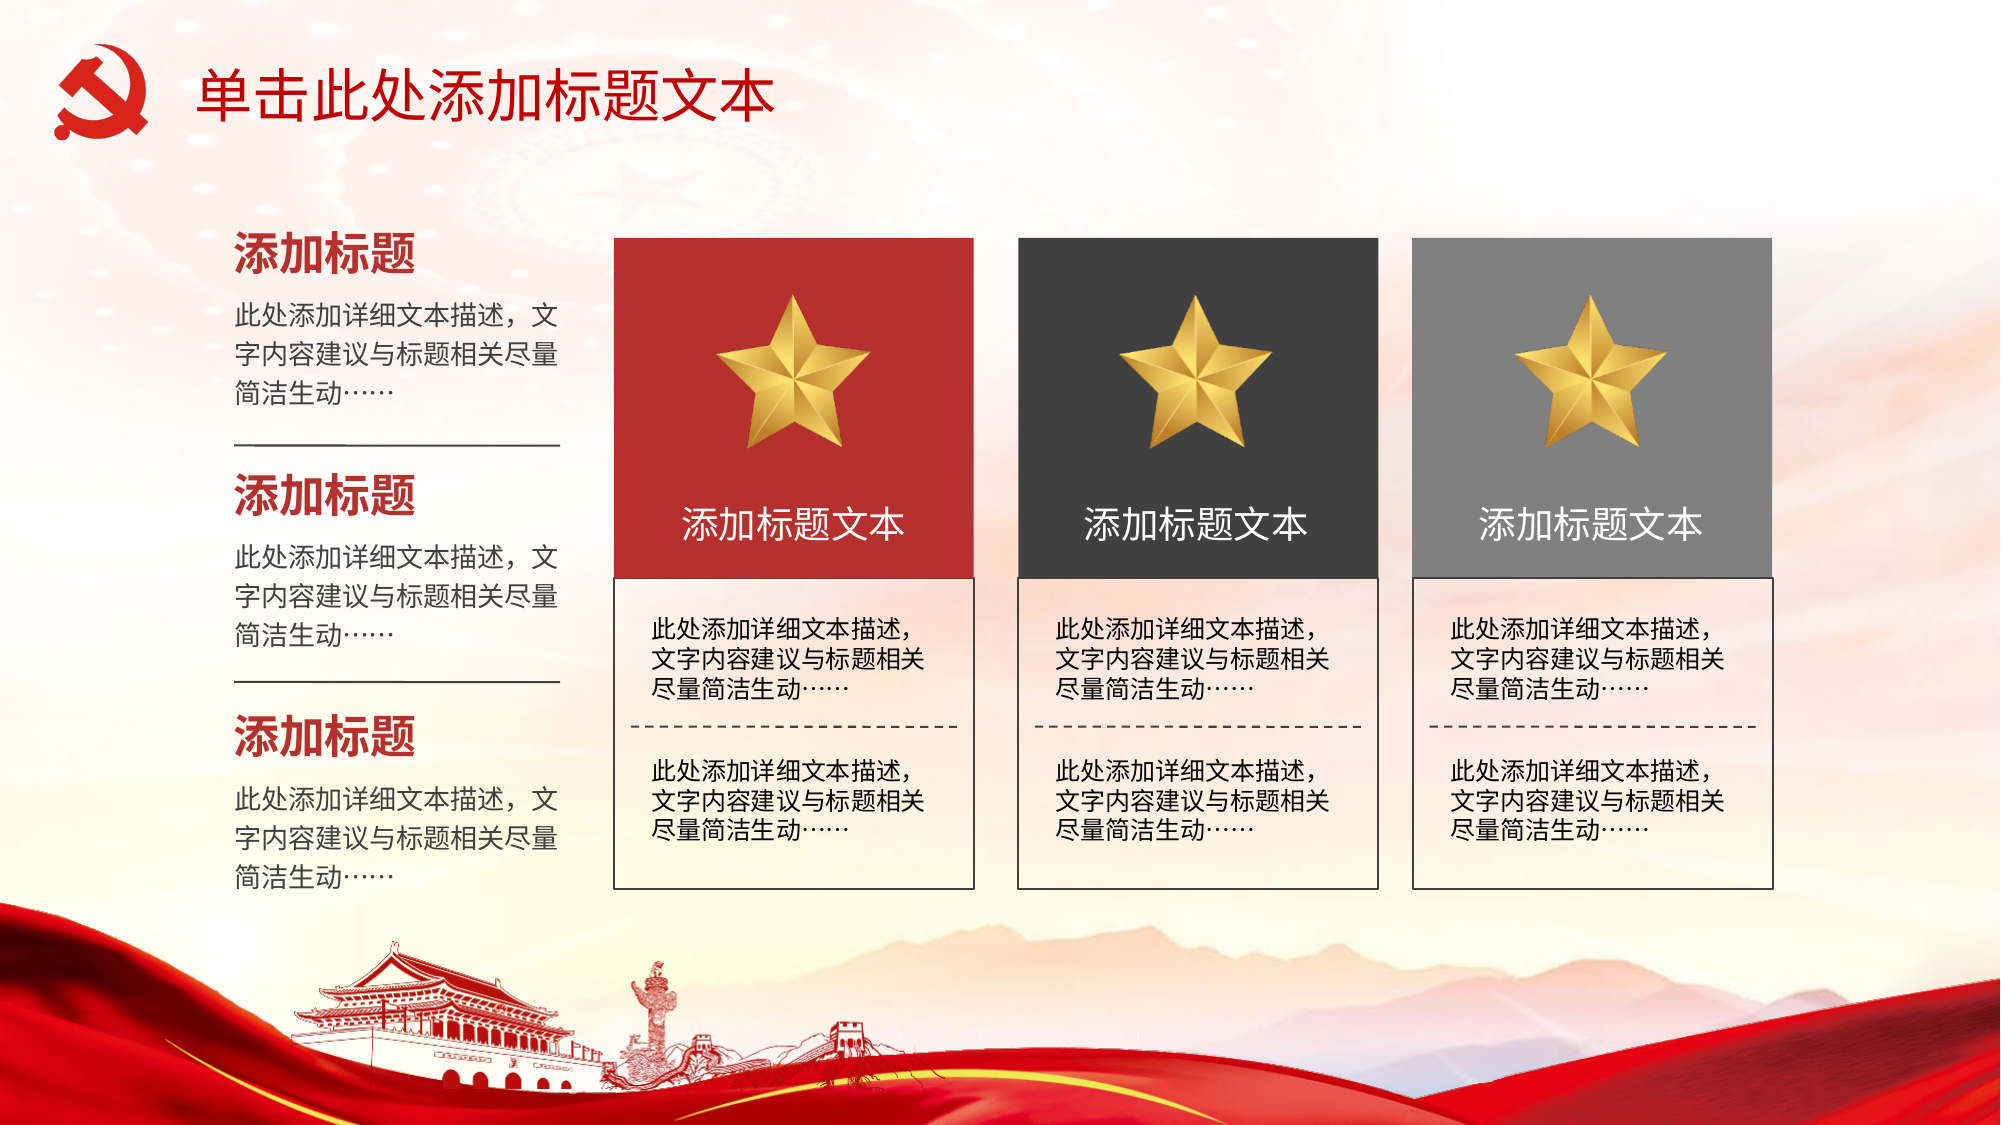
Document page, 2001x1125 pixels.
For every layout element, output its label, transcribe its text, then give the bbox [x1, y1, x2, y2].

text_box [613, 237, 974, 579]
text_box 此处添加详细文本描述，文字内容建议与标题相关尽量简洁生动…… [636, 606, 952, 711]
text_box 此处添加详细文本描述，文字内容建议与标题相关尽量简洁生动…… [219, 284, 591, 417]
text_box [613, 579, 974, 889]
text_box [1412, 579, 1773, 889]
text_box 此处添加详细文本描述，文字内容建议与标题相关尽量简洁生动…… [1435, 606, 1750, 711]
picture [0, 0, 2000, 1125]
text_box 此处添加详细文本描述，文字内容建议与标题相关尽量简洁生动…… [219, 526, 591, 659]
text_box [1017, 578, 1378, 889]
text_box 此处添加详细文本描述，文字内容建议与标题相关尽量简洁生动…… [636, 747, 952, 853]
text_box 添加标题 [218, 458, 460, 529]
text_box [1412, 237, 1773, 579]
text_box 此处添加详细文本描述，文字内容建议与标题相关尽量简洁生动…… [1040, 747, 1356, 853]
text_box 此处添加详细文本描述，文字内容建议与标题相关尽量简洁生动…… [219, 768, 591, 901]
text_box 单击此处添加标题文本 [180, 51, 903, 137]
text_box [1018, 237, 1379, 579]
text_box 添加标题 [218, 700, 460, 771]
text_box 此处添加详细文本描述，文字内容建议与标题相关尽量简洁生动…… [1040, 606, 1356, 711]
text_box 此处添加详细文本描述，文字内容建议与标题相关尽量简洁生动…… [1435, 747, 1750, 853]
text_box 添加标题 [218, 216, 460, 287]
